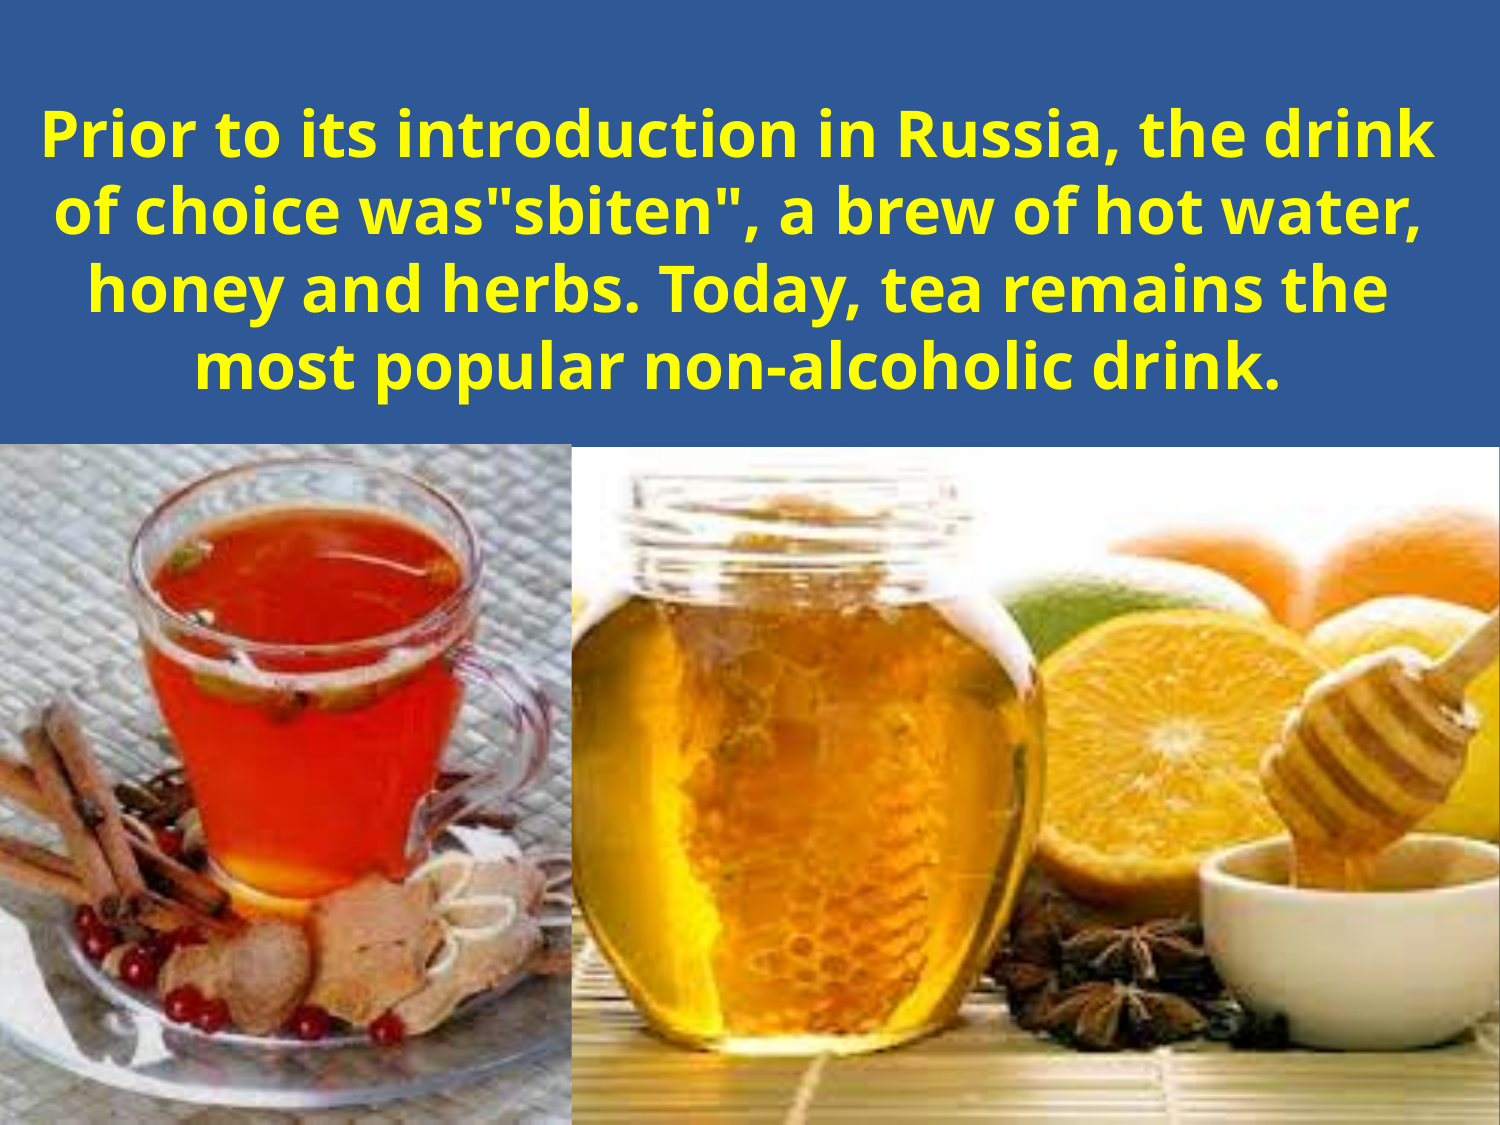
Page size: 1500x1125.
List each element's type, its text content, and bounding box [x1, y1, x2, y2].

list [0, 444, 572, 1125]
title Prior to its introduction in Russia, the drink of choice was"sbiten", a brew of hot water, honey and herbs. Today, tea remains the most popular non-alcoholic drink. [17, 45, 1459, 446]
picture [572, 446, 1500, 1125]
